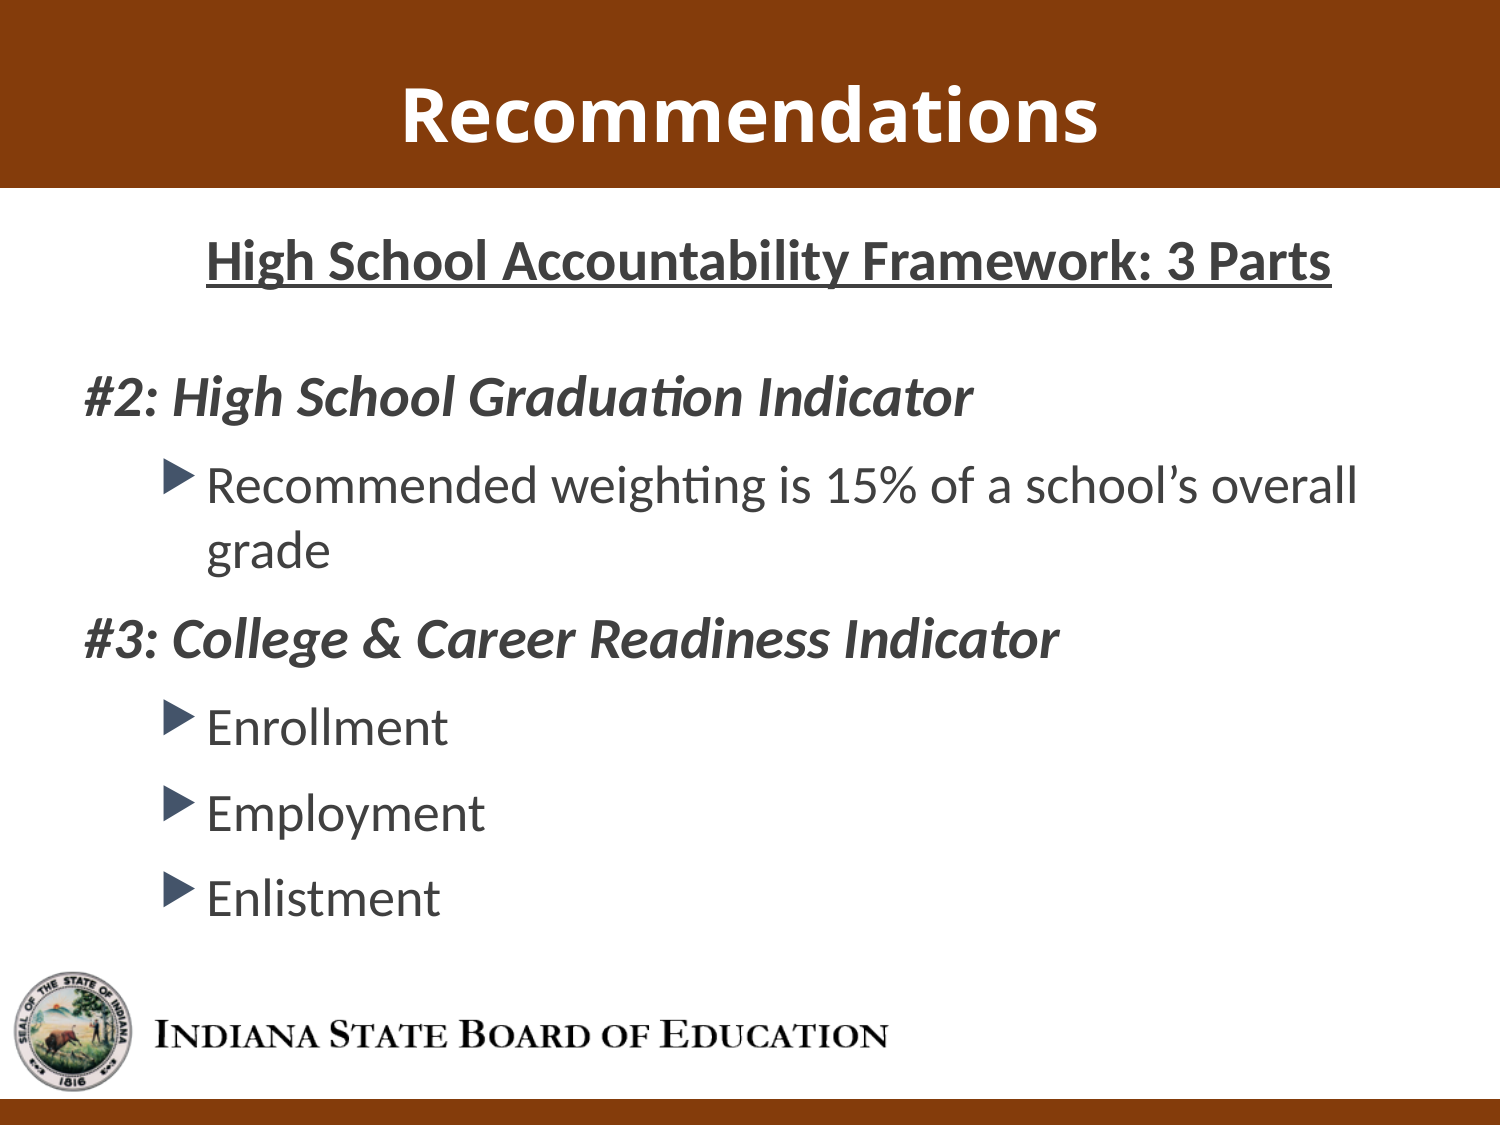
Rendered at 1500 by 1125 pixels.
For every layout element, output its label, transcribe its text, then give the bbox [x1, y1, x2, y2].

text_box High School Accountability Framework: 3 Parts #2: High School Graduation Indicator Recommended weighting is 15% of a school’s overall grade #3: College & Career Readiness Indicator Enrollment Employment Enlistment [69, 349, 1469, 800]
text_box Recommendations [103, 59, 1397, 278]
picture [0, 965, 904, 1100]
